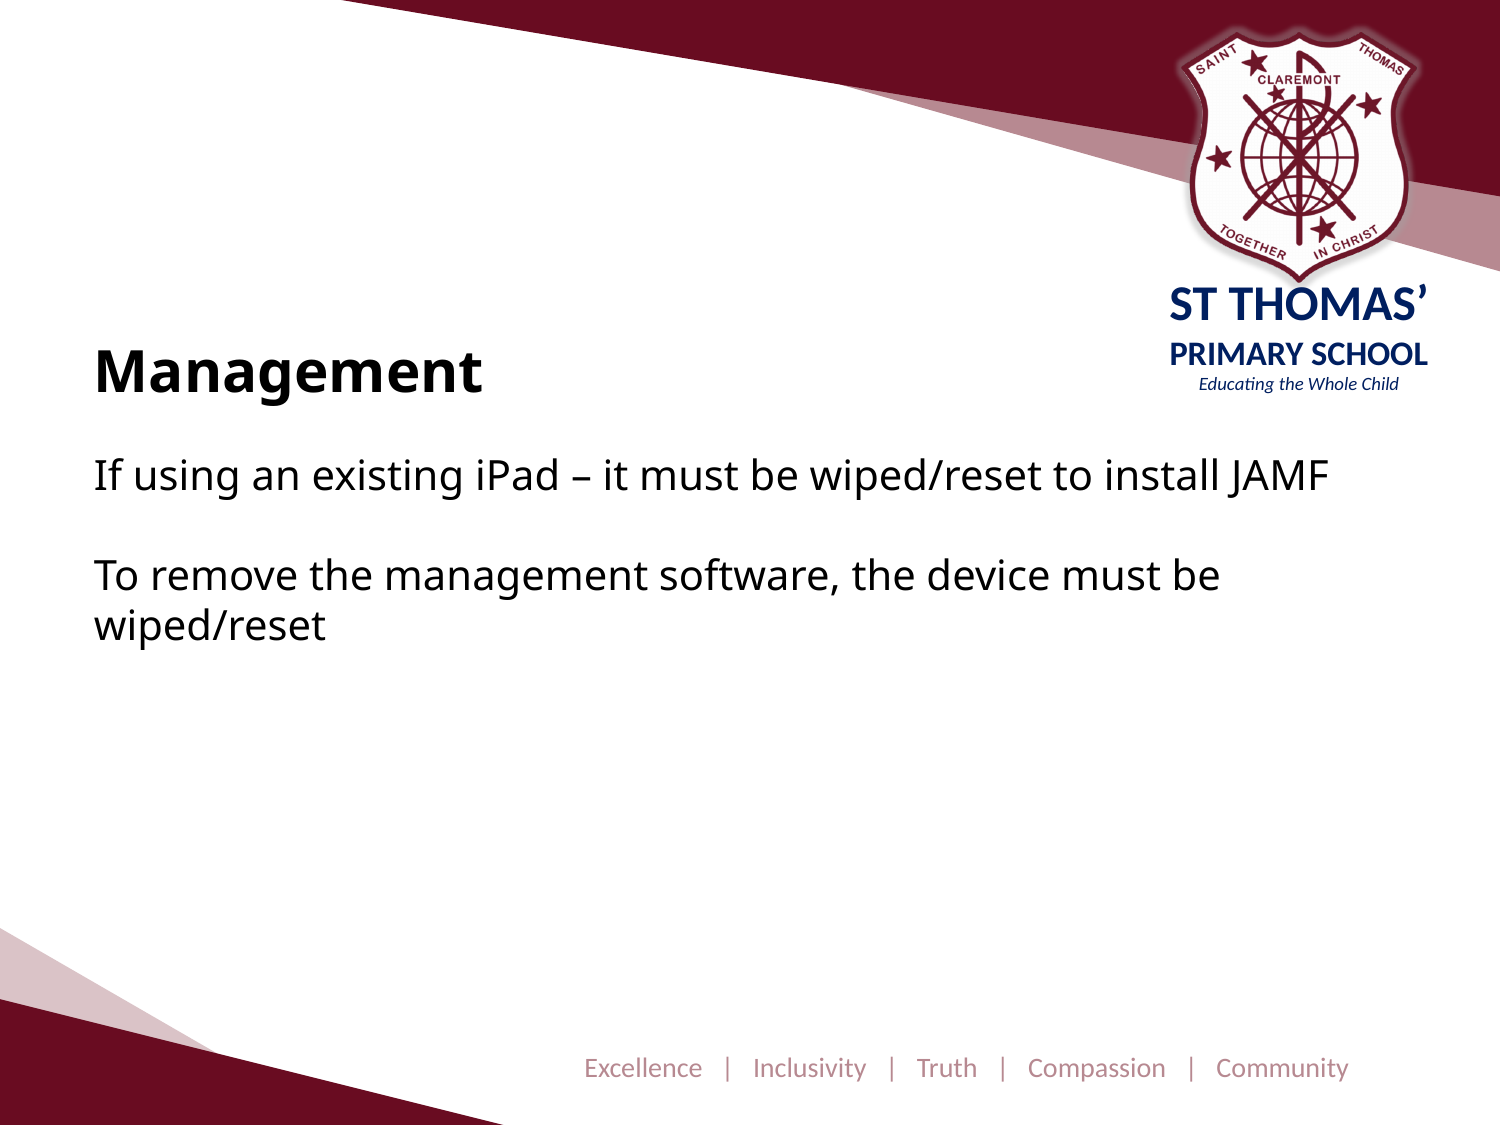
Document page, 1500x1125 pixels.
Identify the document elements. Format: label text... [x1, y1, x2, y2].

picture [1181, 32, 1417, 283]
text_box Management If using an existing iPad – it must be wiped/reset to install JAMF To remove the management software, the device must be wiped/reset [79, 326, 1421, 657]
